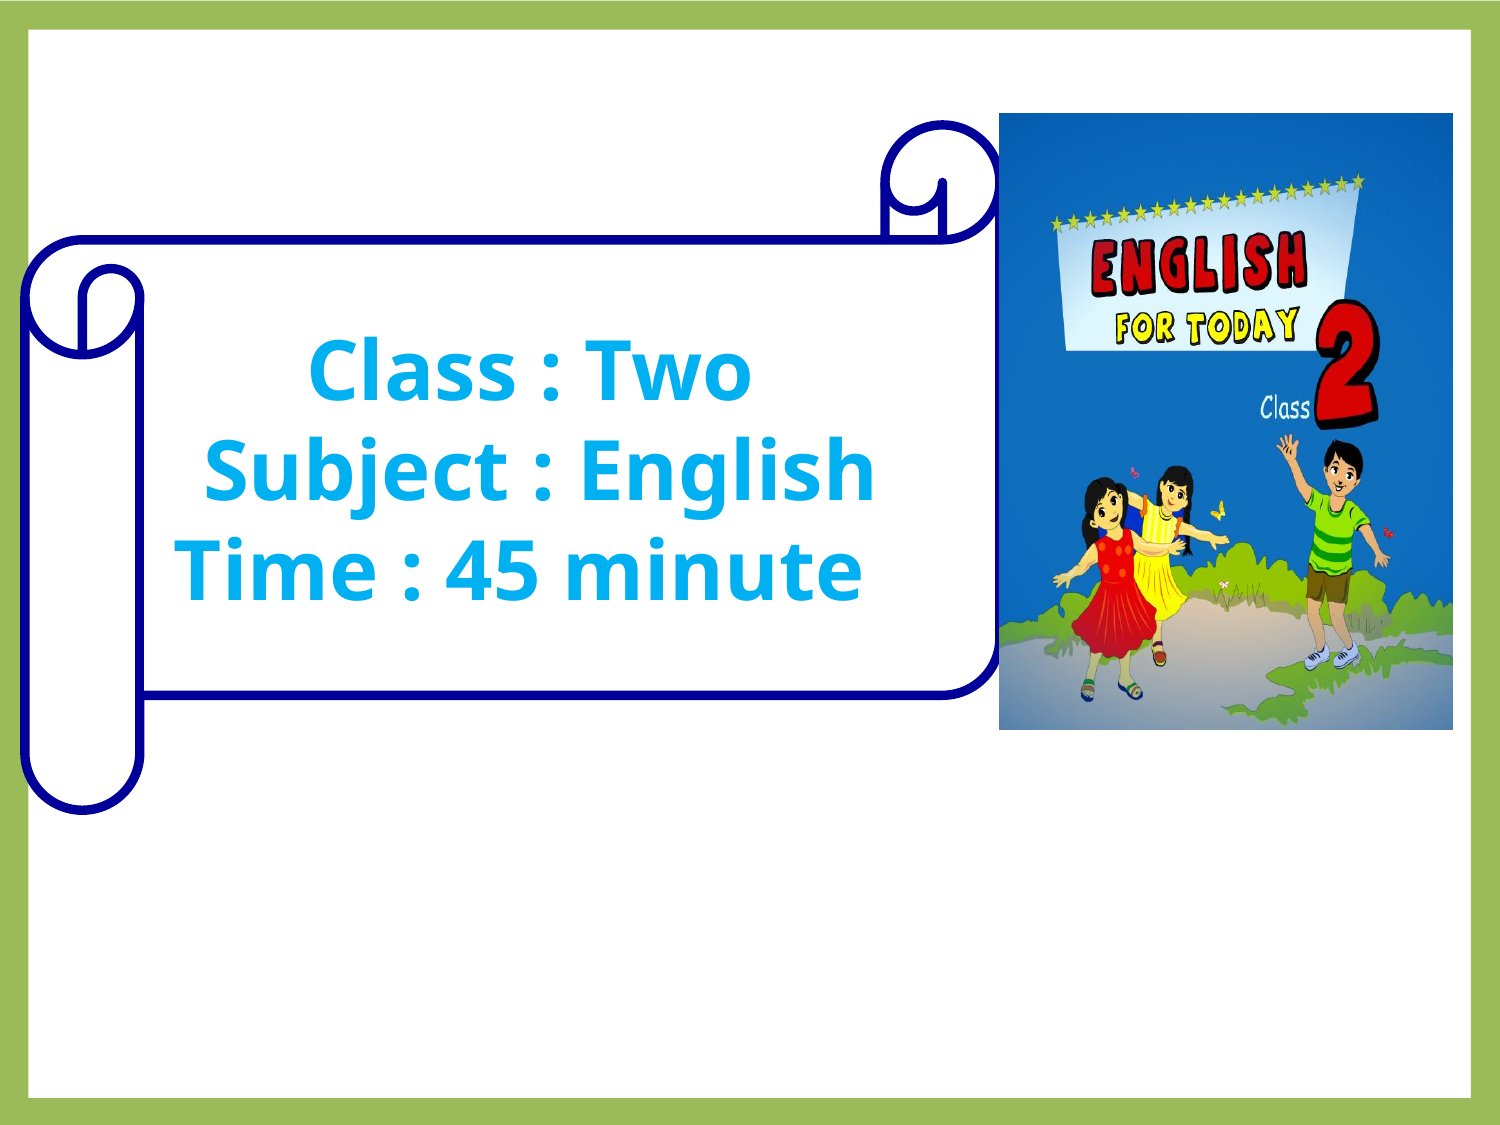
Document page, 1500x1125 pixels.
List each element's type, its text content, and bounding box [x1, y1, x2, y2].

picture [999, 113, 1453, 730]
text_box [0, 0, 1500, 1125]
text_box Class : Two Subject : English Time : 45 minute [22, 122, 994, 813]
